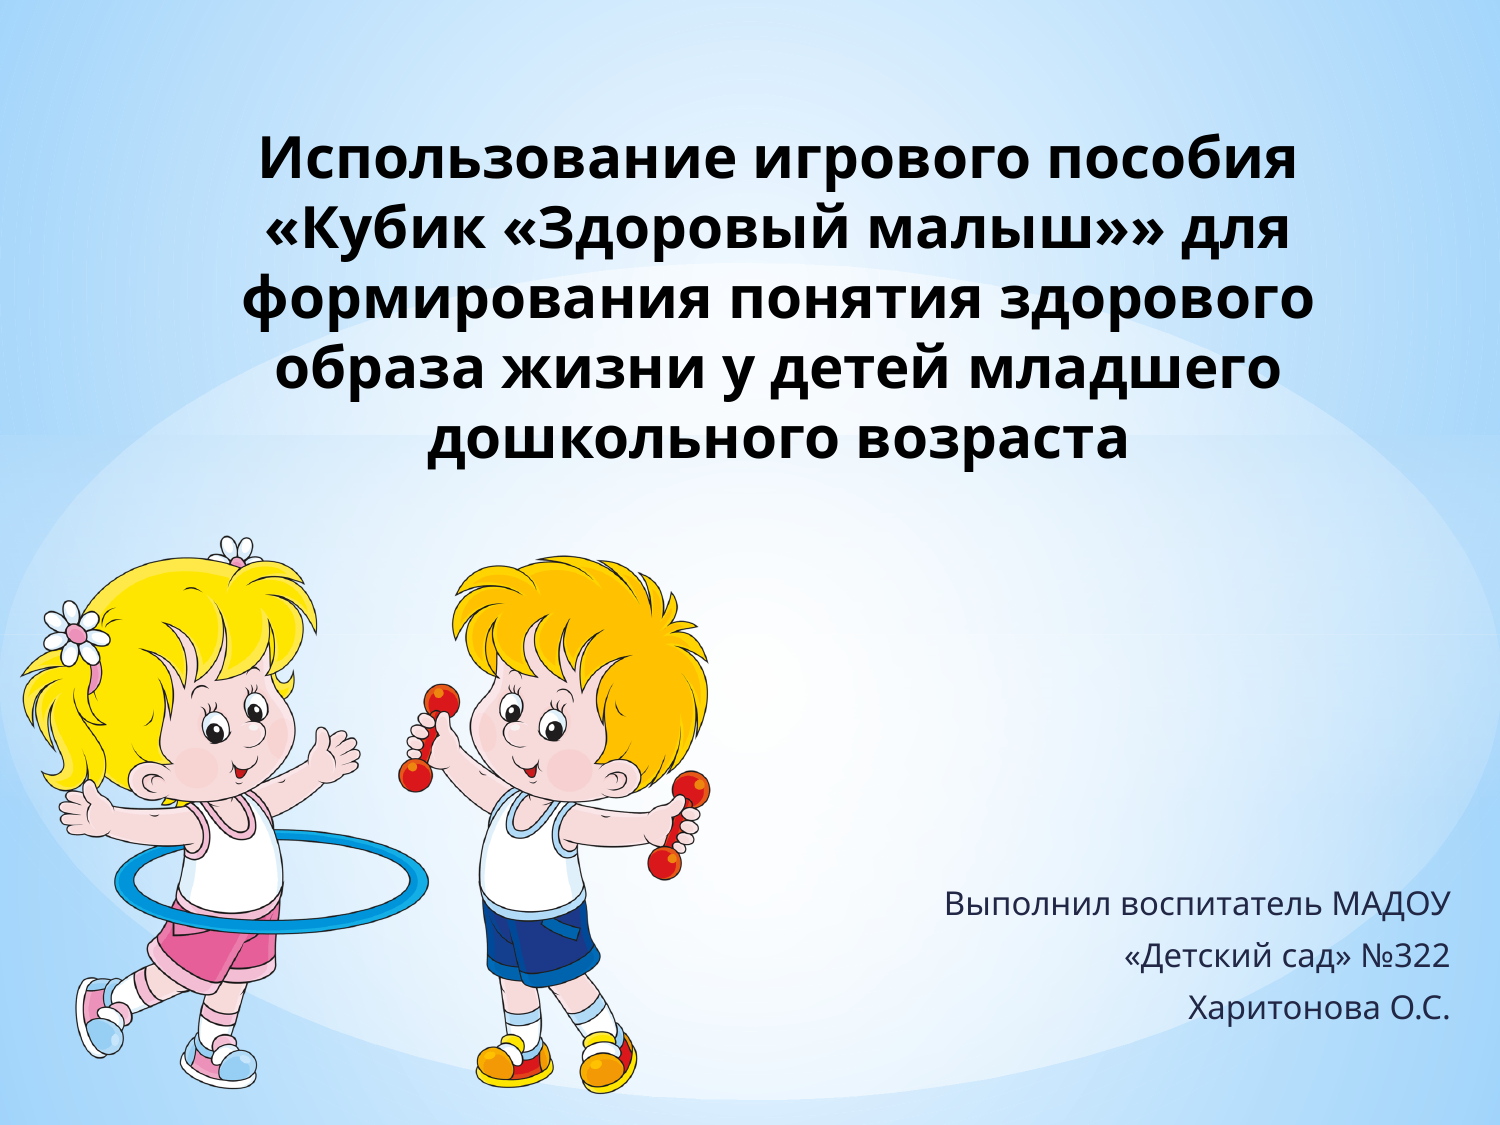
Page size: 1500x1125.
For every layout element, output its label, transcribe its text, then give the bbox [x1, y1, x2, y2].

title Использование игрового пособия «Кубик «Здоровый малыш»» для формирования понятия здорового образа жизни у детей младшего дошкольного возраста [174, 112, 1353, 475]
subtitle Выполнил воспитатель МАДОУ «Детский сад» №322 Харитонова О.С. [924, 874, 1467, 1038]
picture [3, 526, 720, 1100]
